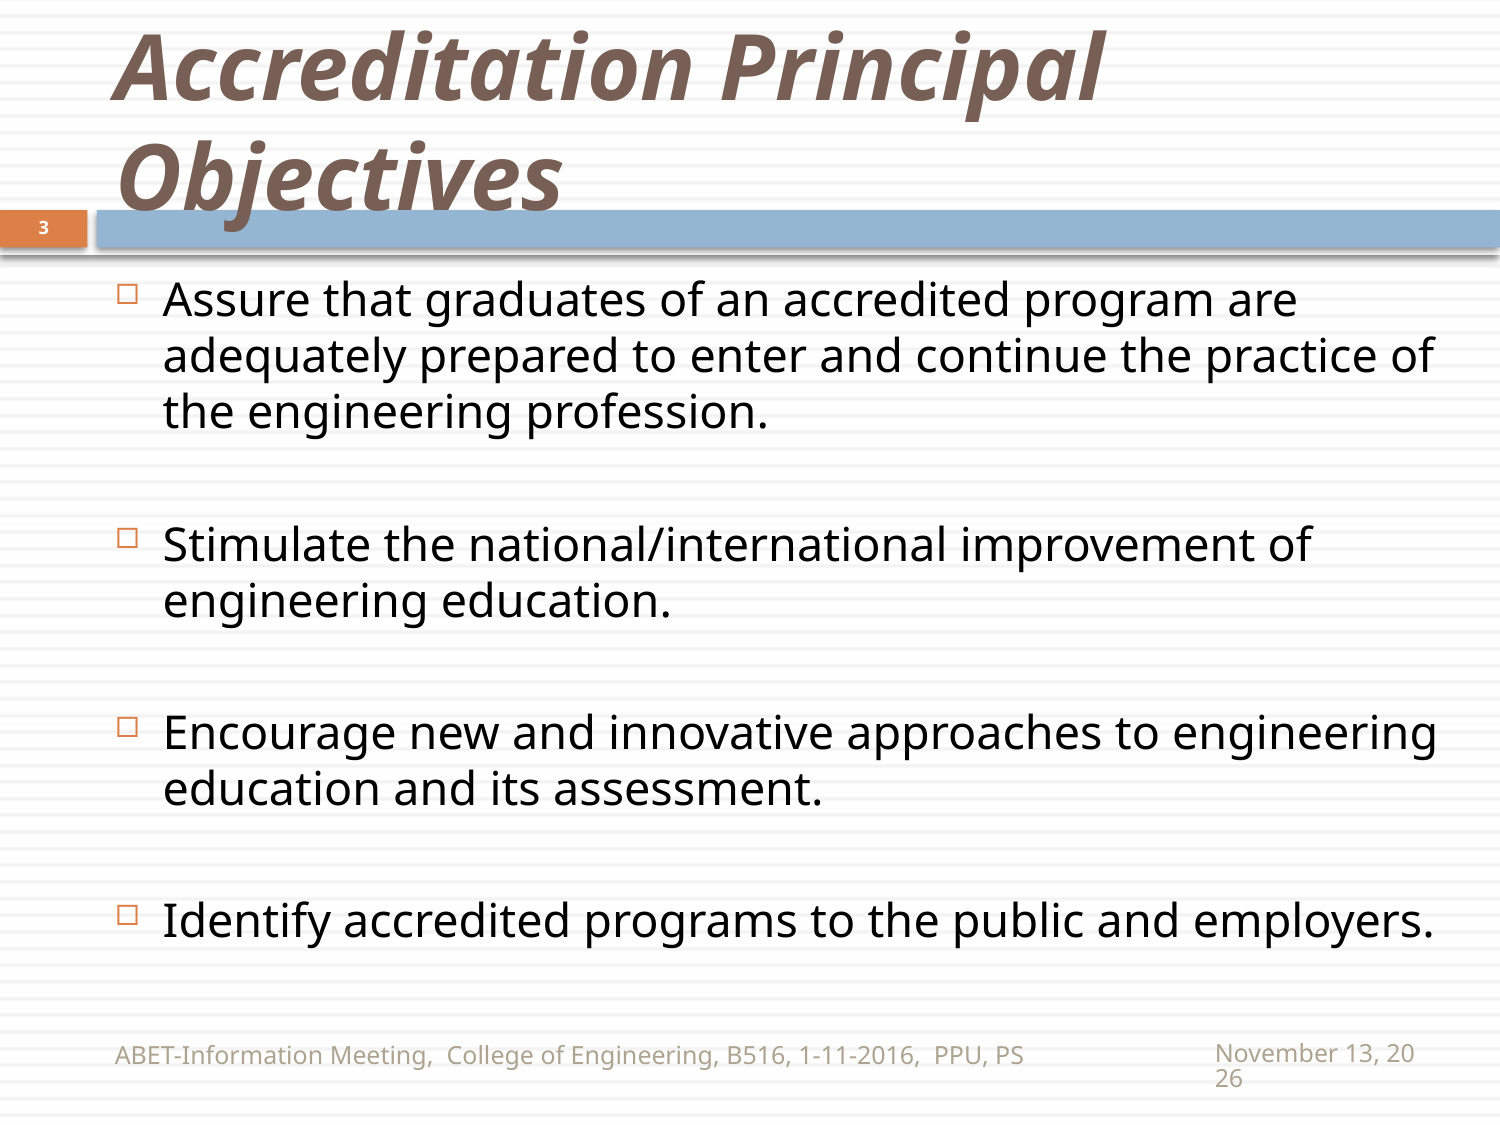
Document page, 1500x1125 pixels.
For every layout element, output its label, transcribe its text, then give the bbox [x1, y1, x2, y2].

footer ABET-Information Meeting, College of Engineering, B516, 1-11-2016, PPU, PS [99, 1024, 1188, 1085]
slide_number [1200, 1025, 1438, 1085]
slide_number 3 [0, 208, 88, 249]
list Assure that graduates of an accredited program are adequately prepared to enter and continue the practice of the engineering profession. Stimulate the national/international improvement of engineering education. Encourage new and innovative approaches to engineering education and its assessment. Identify accredited programs to the public and employers. [100, 262, 1463, 1000]
title Accreditation Principal Objectives [100, 37, 1438, 200]
